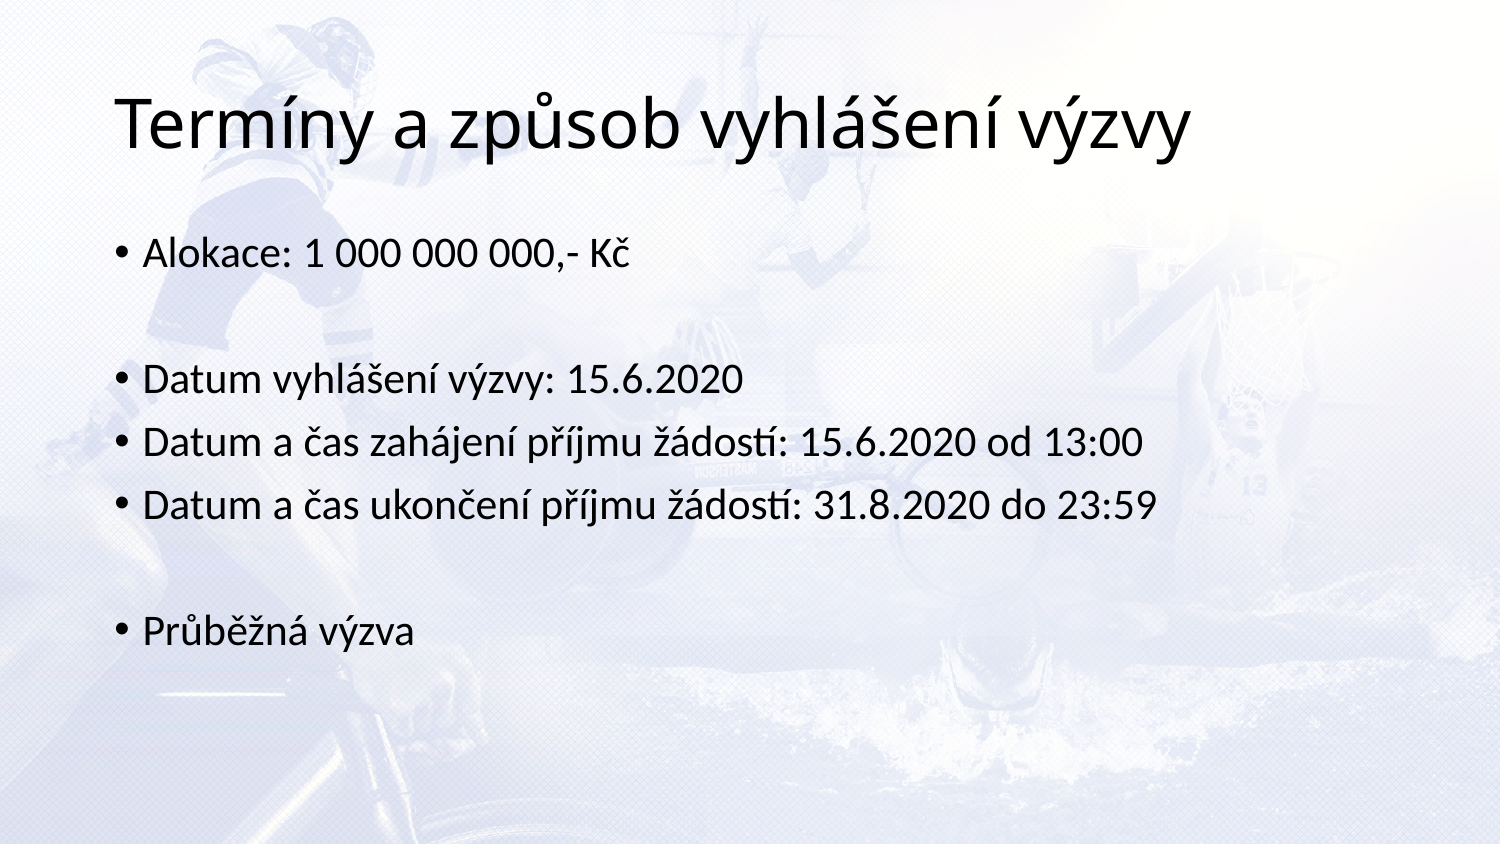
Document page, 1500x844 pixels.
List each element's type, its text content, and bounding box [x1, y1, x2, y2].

title Termíny a způsob vyhlášení výzvy [103, 44, 1397, 208]
picture [0, 0, 1500, 844]
list Alokace: 1 000 000 000,- Kč Datum vyhlášení výzvy: 15.6.2020 Datum a čas zahájení příjmu žádostí: 15.6.2020 od 13:00 Datum a čas ukončení příjmu žádostí: 31.8.2020 do 23:59 Průběžná výzva [103, 224, 1397, 760]
